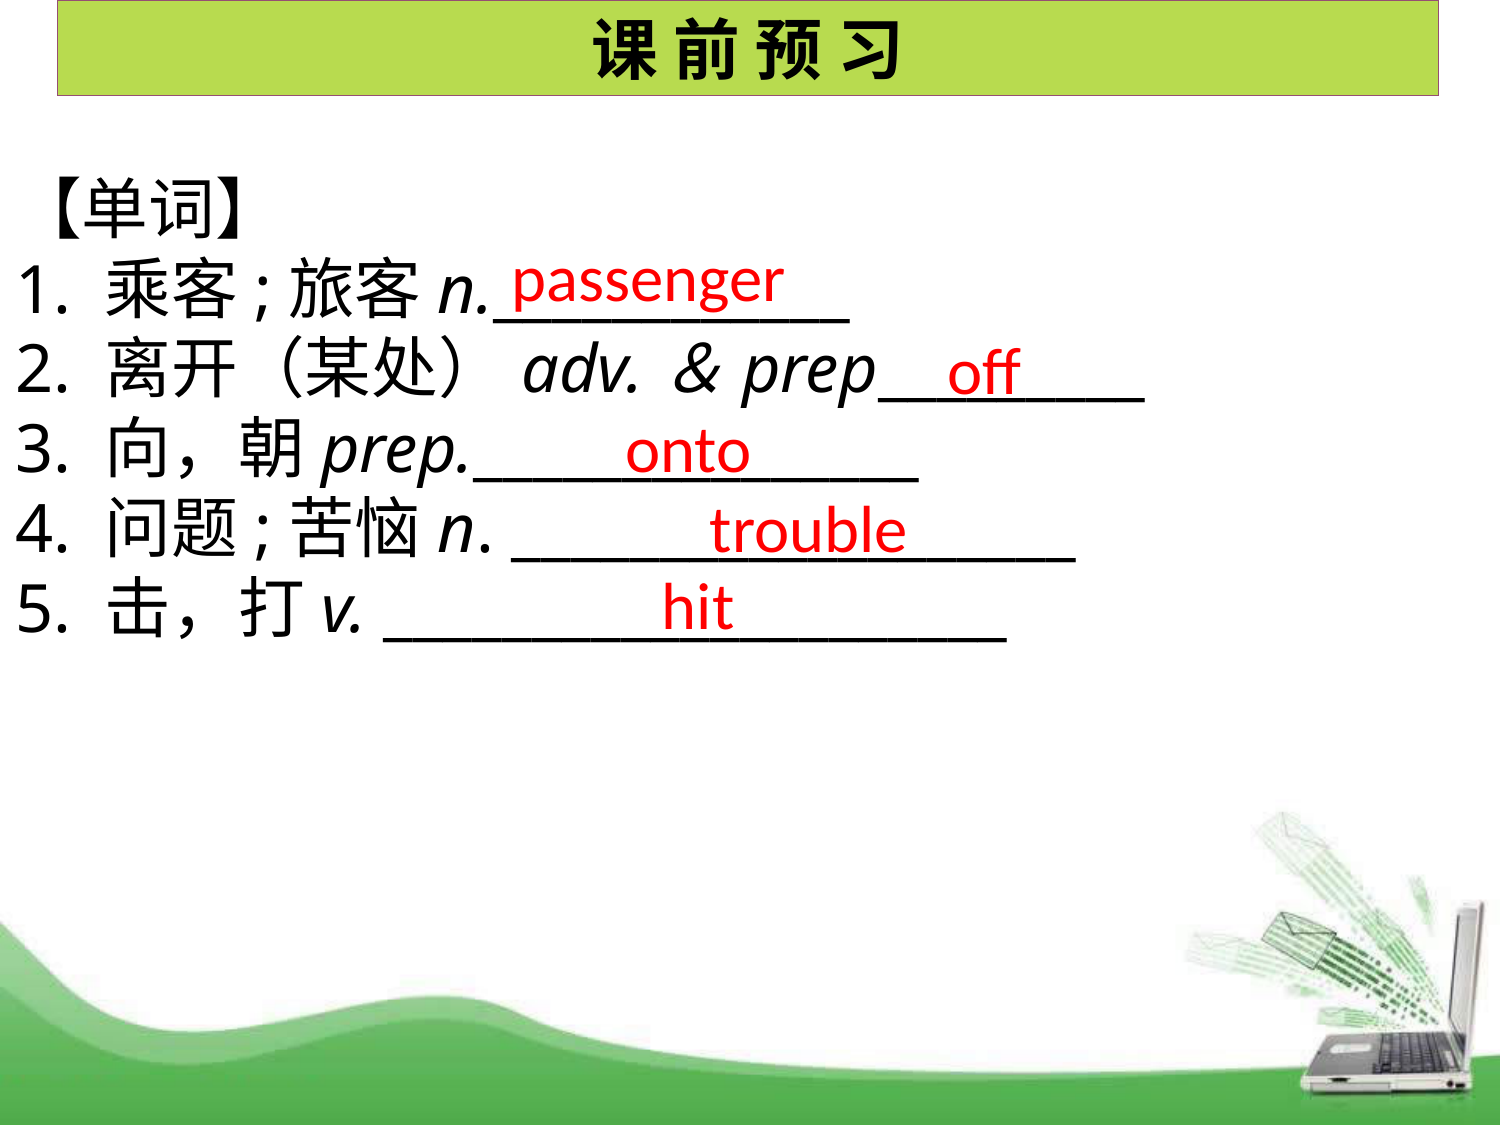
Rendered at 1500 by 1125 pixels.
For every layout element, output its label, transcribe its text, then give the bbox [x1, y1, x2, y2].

text_box onto [610, 398, 823, 493]
text_box off [932, 320, 1106, 416]
text_box hit [647, 555, 892, 651]
text_box 【单词】 1. 乘客;旅客n.____________ 2. 离开（某处）adv.＆prep_________ 3. 向，朝prep._______________ 4. 问题;苦恼n. ___________________ 5. 击，打v. _____________________ [0, 159, 1498, 654]
text_box 课 前 预 习 [57, 0, 1439, 96]
text_box trouble [695, 478, 940, 573]
picture [0, 0, 1500, 1125]
text_box passenger [496, 227, 835, 322]
